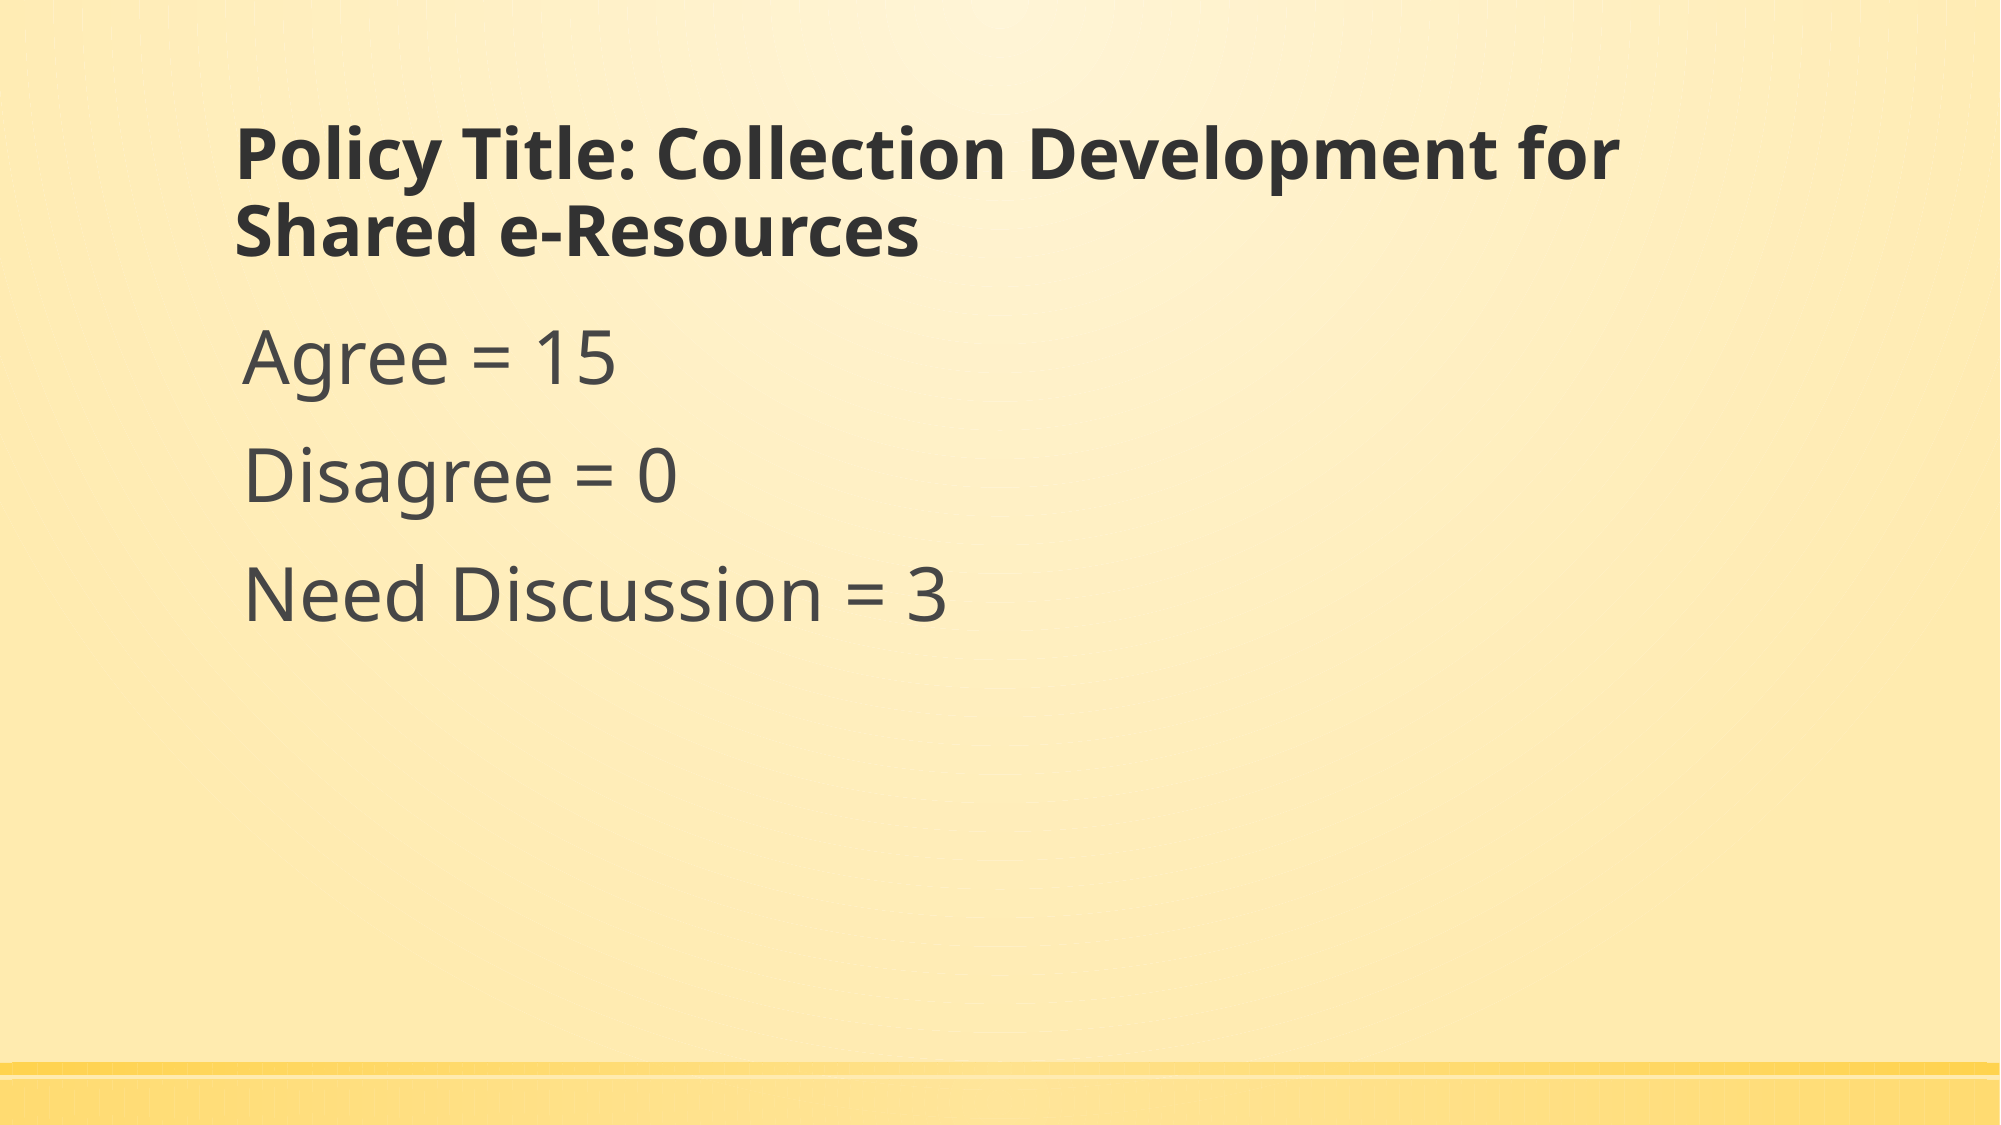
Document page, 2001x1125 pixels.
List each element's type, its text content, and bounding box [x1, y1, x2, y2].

title Policy Title: Collection Development for Shared e-Resources [219, 76, 1780, 279]
list Agree = 15 Disagree = 0 Need Discussion = 3 [219, 311, 1780, 990]
